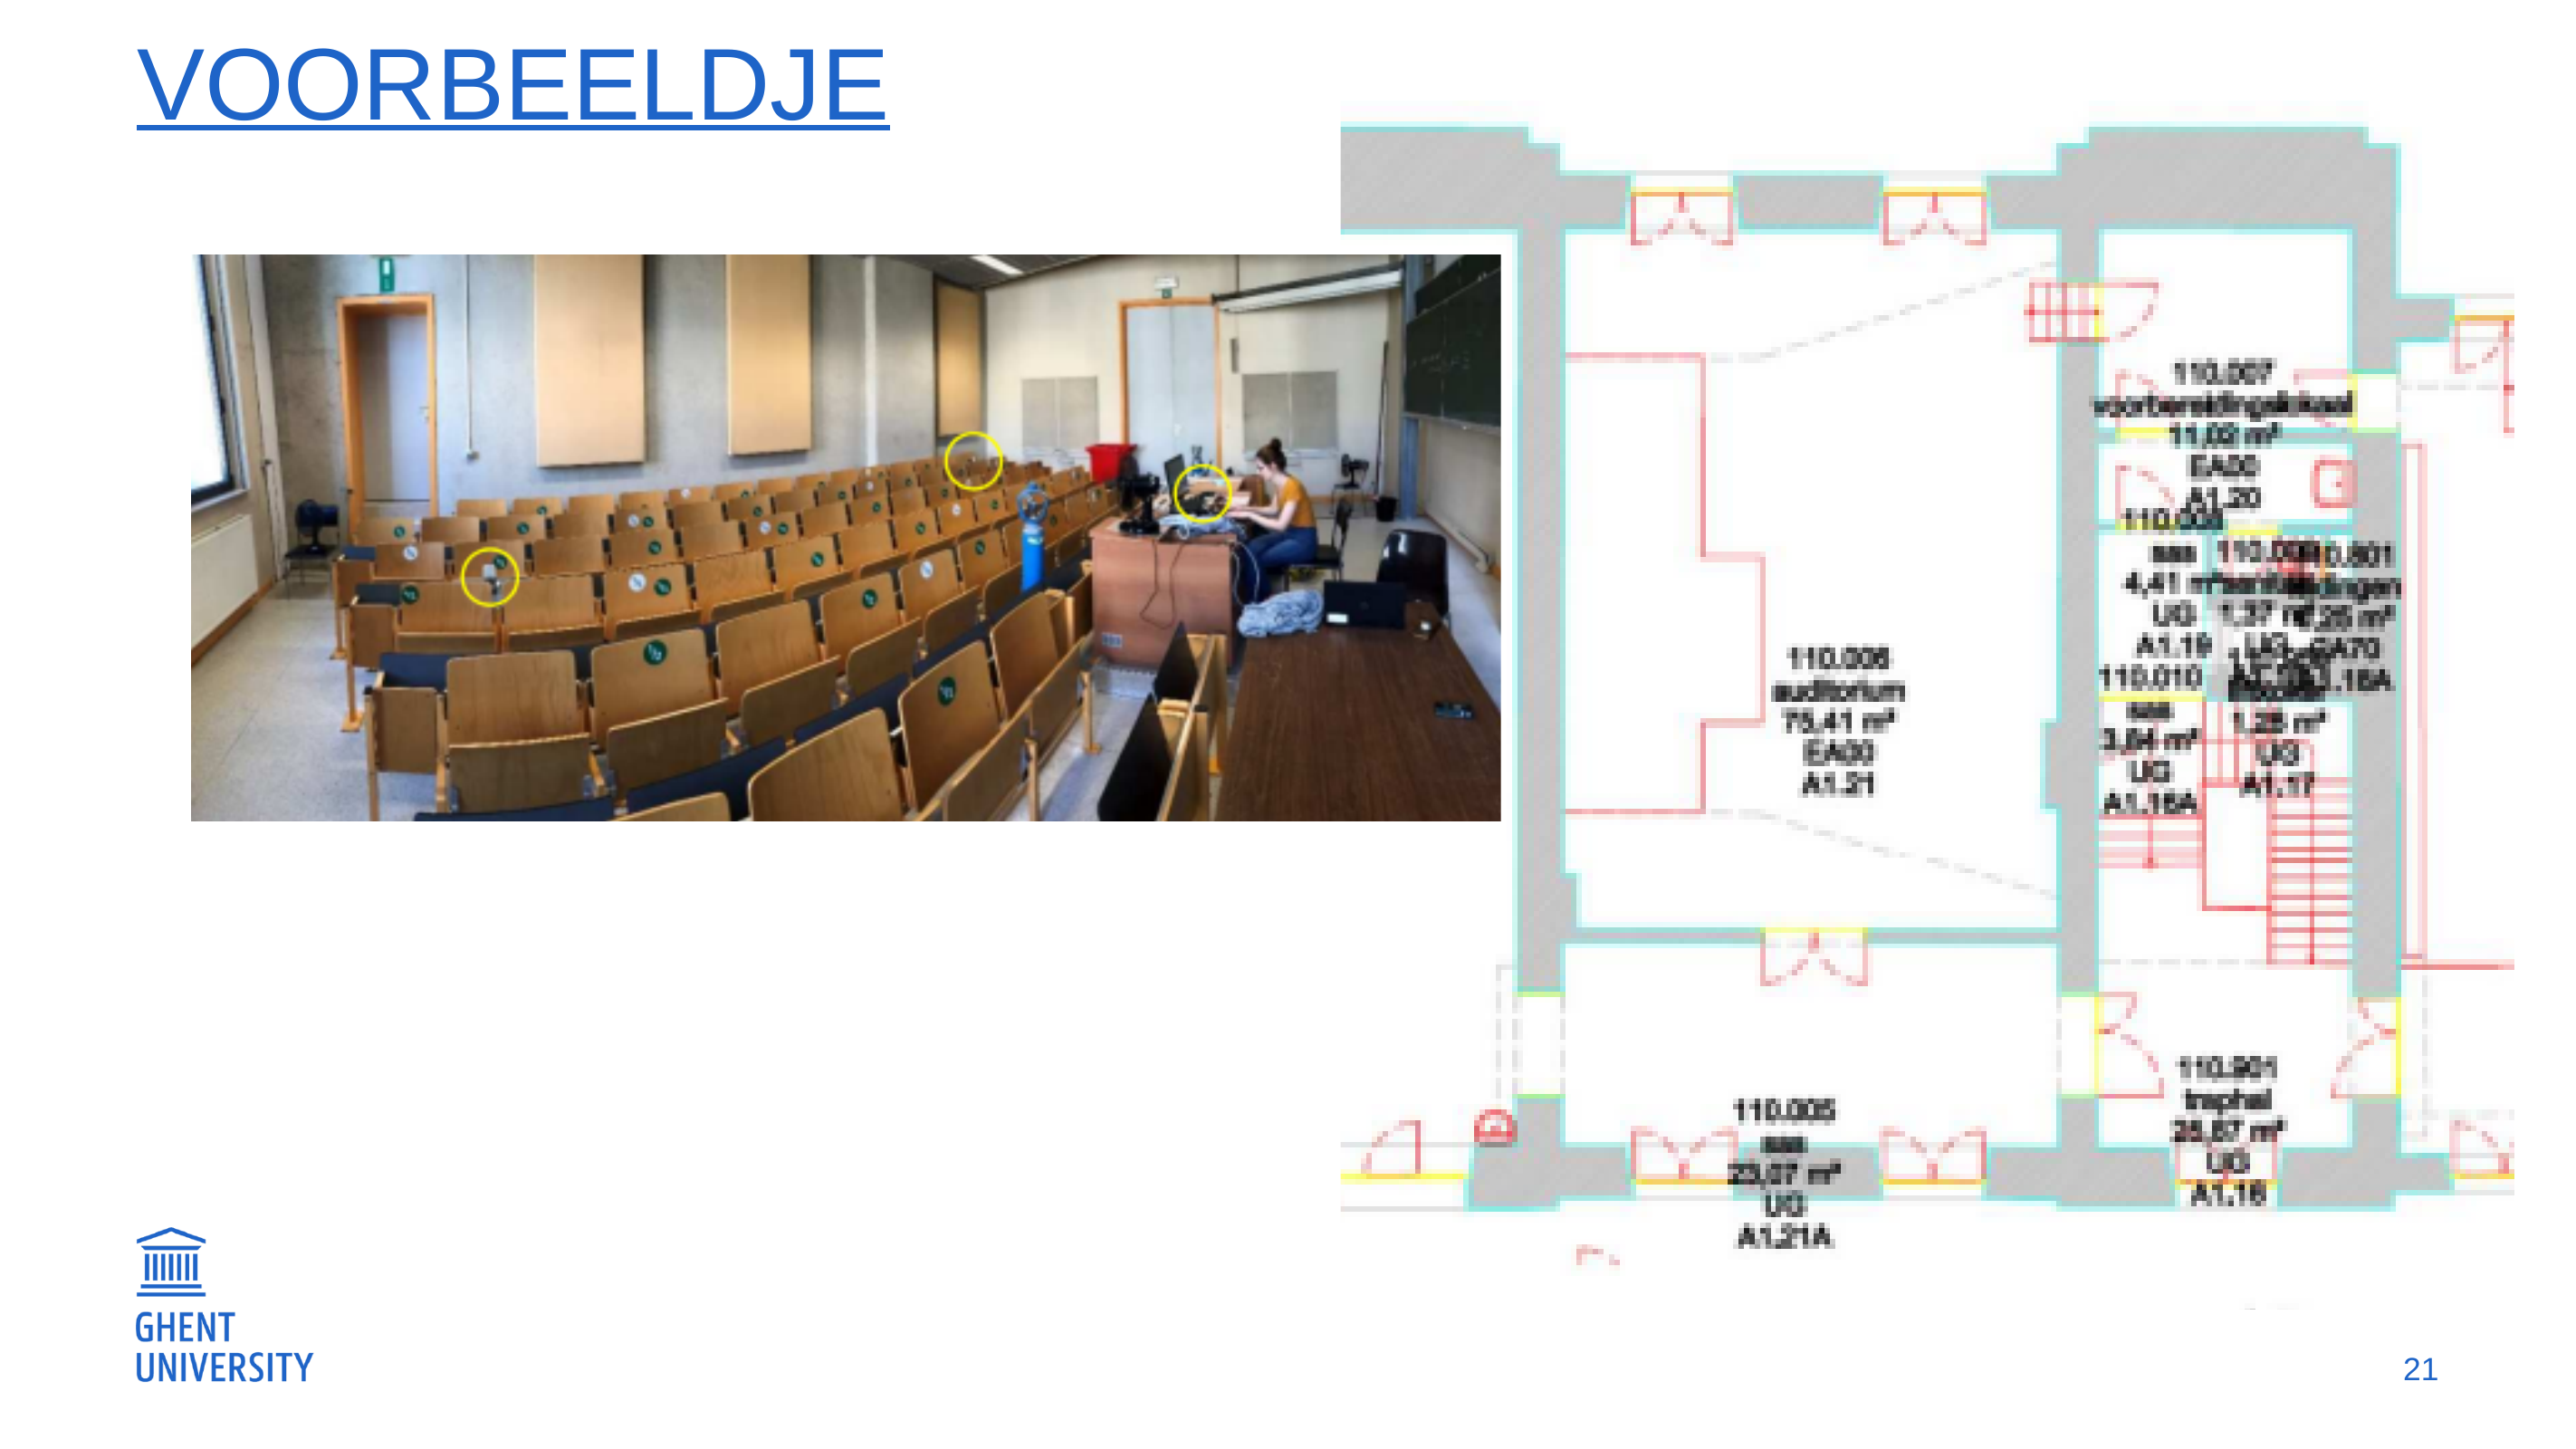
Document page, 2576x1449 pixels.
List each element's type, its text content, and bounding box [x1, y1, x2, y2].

picture [68, 1175, 411, 1449]
title Voorbeeldje [123, 20, 2456, 149]
picture [191, 42, 2514, 1310]
slide_number 21 [2315, 1329, 2453, 1407]
